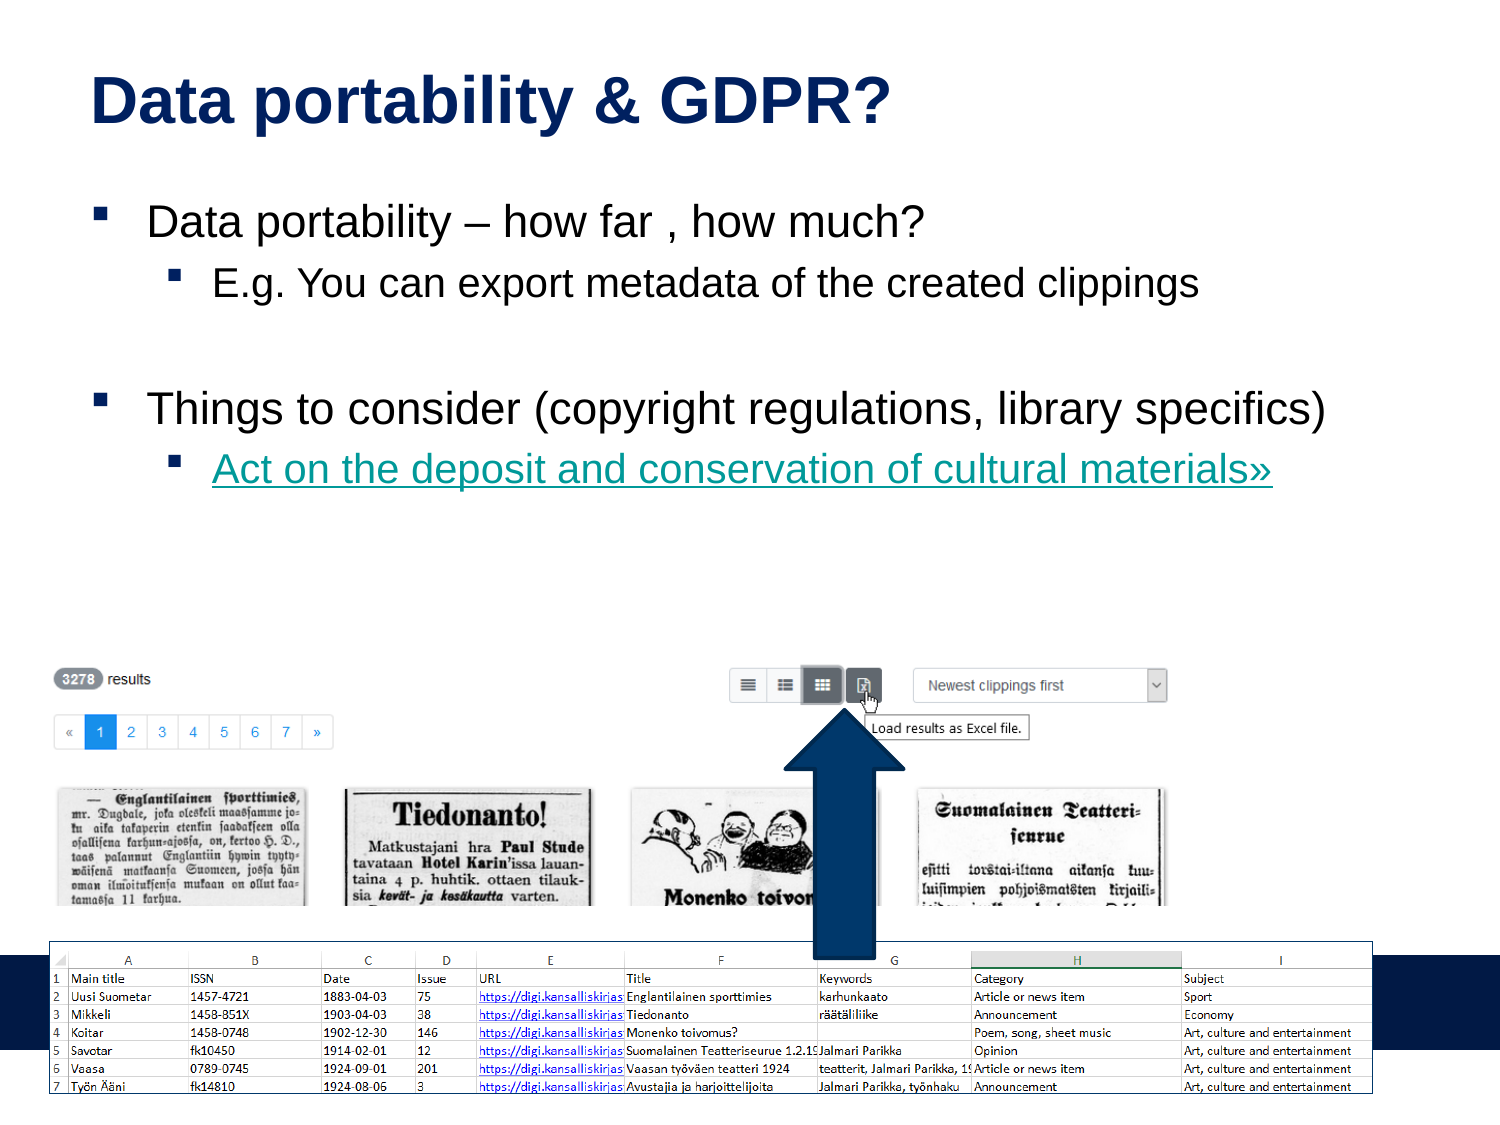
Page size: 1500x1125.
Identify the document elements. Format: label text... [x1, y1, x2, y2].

title Data portability & GDPR? [75, 45, 1424, 149]
picture [1373, 955, 1500, 1050]
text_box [0, 644, 1373, 1094]
list Data portability – how far , how much? E.g. You can export metadata of the created clippings Things to consider (copyright regulations, library specifics) Act on the deposit and conservation of cultural materials» [75, 184, 1425, 941]
